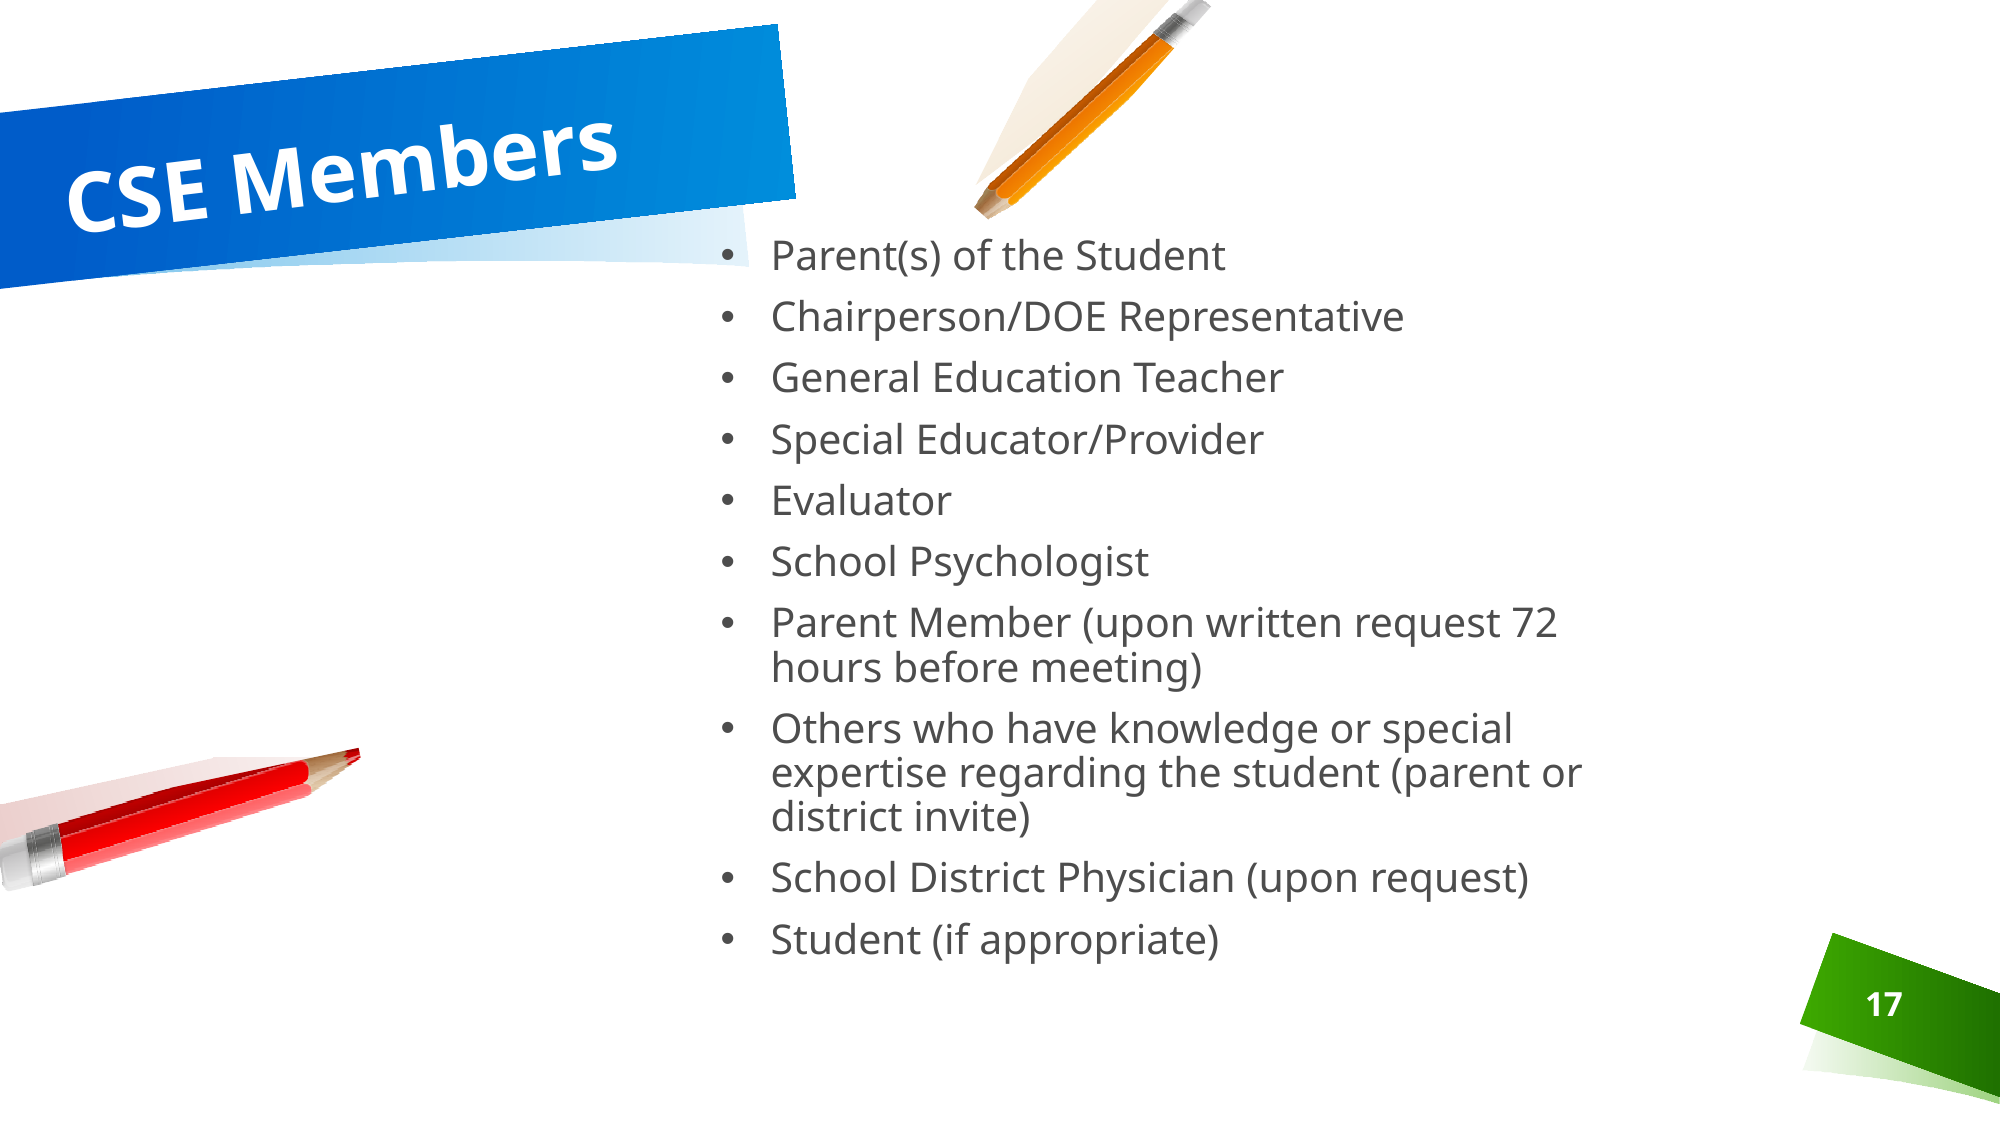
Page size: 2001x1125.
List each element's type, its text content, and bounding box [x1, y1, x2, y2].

title CSE Members [36, 15, 778, 319]
picture [0, 747, 373, 894]
list Parent(s) of the Student Chairperson/DOE Representative General Education Teacher Special Educator/Provider Evaluator School Psychologist Parent Member (upon written request 72 hours before meeting) Others who have knowledge or special expertise regarding the student (parent or district invite) School District Physician (upon request) Student (if appropriate) [705, 222, 1600, 976]
slide_number 17 [1831, 975, 1937, 1036]
picture [956, 0, 1217, 222]
